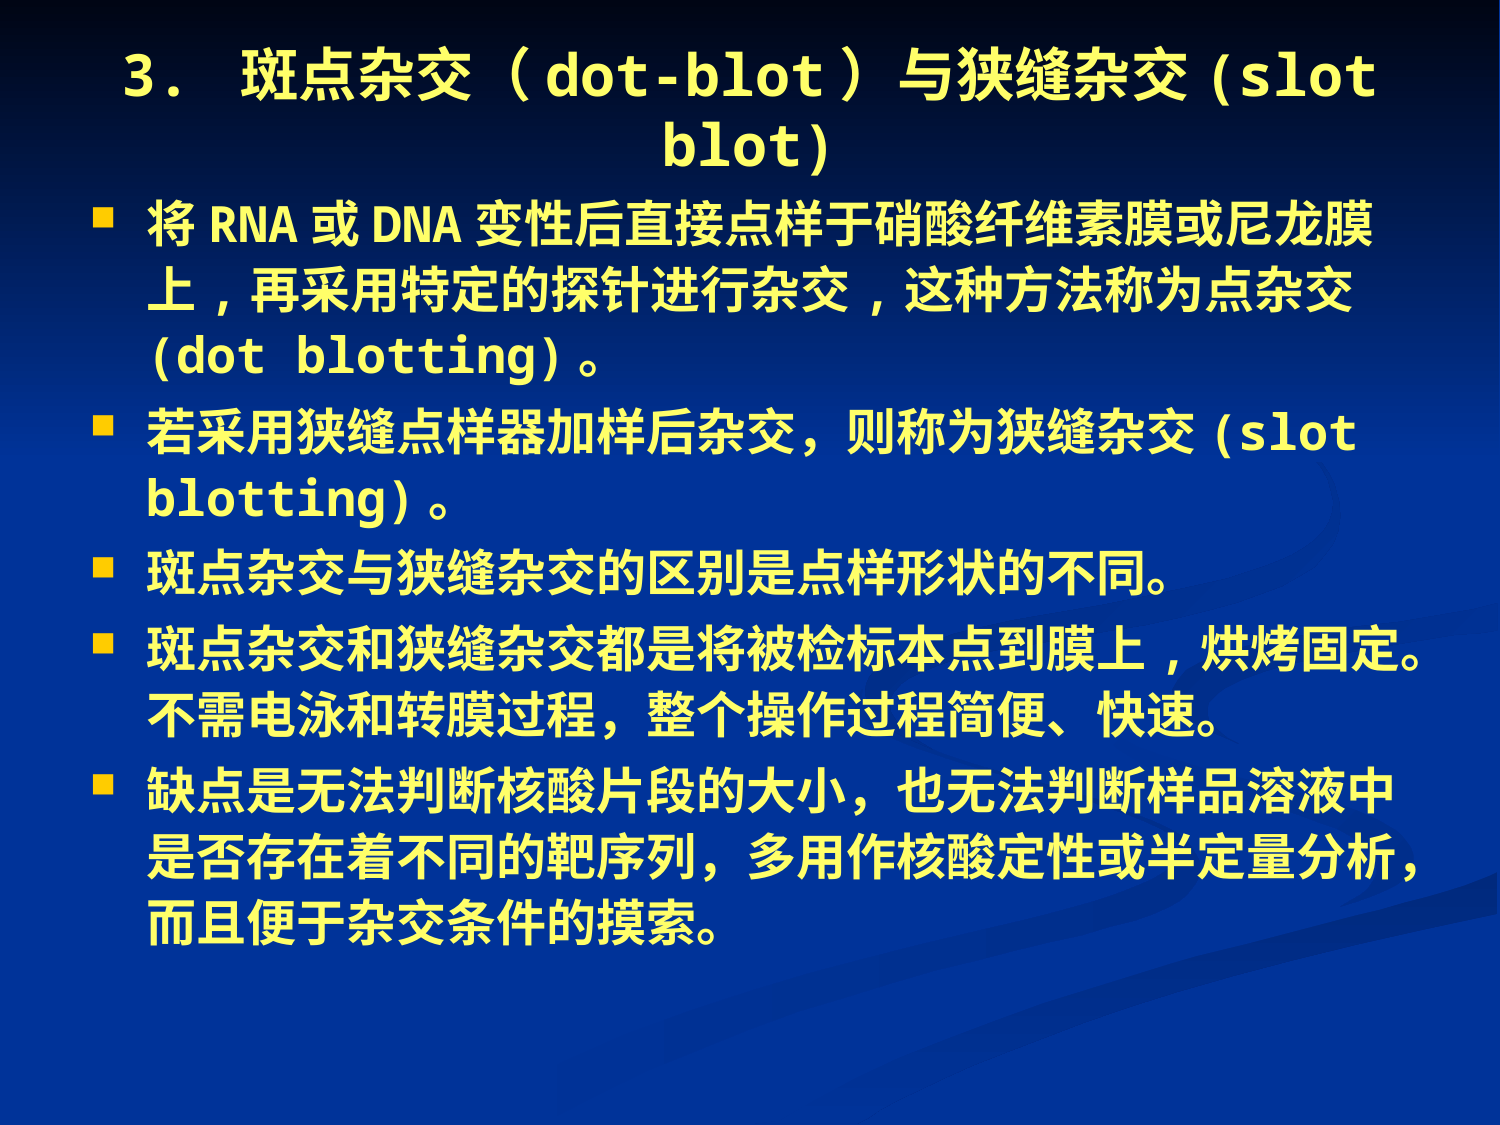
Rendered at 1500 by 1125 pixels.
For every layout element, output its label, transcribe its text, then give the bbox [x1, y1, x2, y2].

title 3. 斑点杂交（dot-blot）与狭缝杂交(slot blot) [75, 64, 1425, 153]
list 将RNA或DNA变性后直接点样于硝酸纤维素膜或尼龙膜上,再采用特定的探针进行杂交,这种方法称为点杂交(dot blotting)。 若采用狭缝点样器加样后杂交，则称为狭缝杂交(slot blotting)。 斑点杂交与狭缝杂交的区别是点样形状的不同。 斑点杂交和狭缝杂交都是将被检标本点到膜上,烘烤固定。不需电泳和转膜过程，整个操作过程简便、快速。 缺点是无法判断核酸片段的大小，也无法判断样品溶液中是否存在着不同的靶序列，多用作核酸定性或半定量分析，而且便于杂交条件的摸索。 [75, 178, 1425, 1047]
